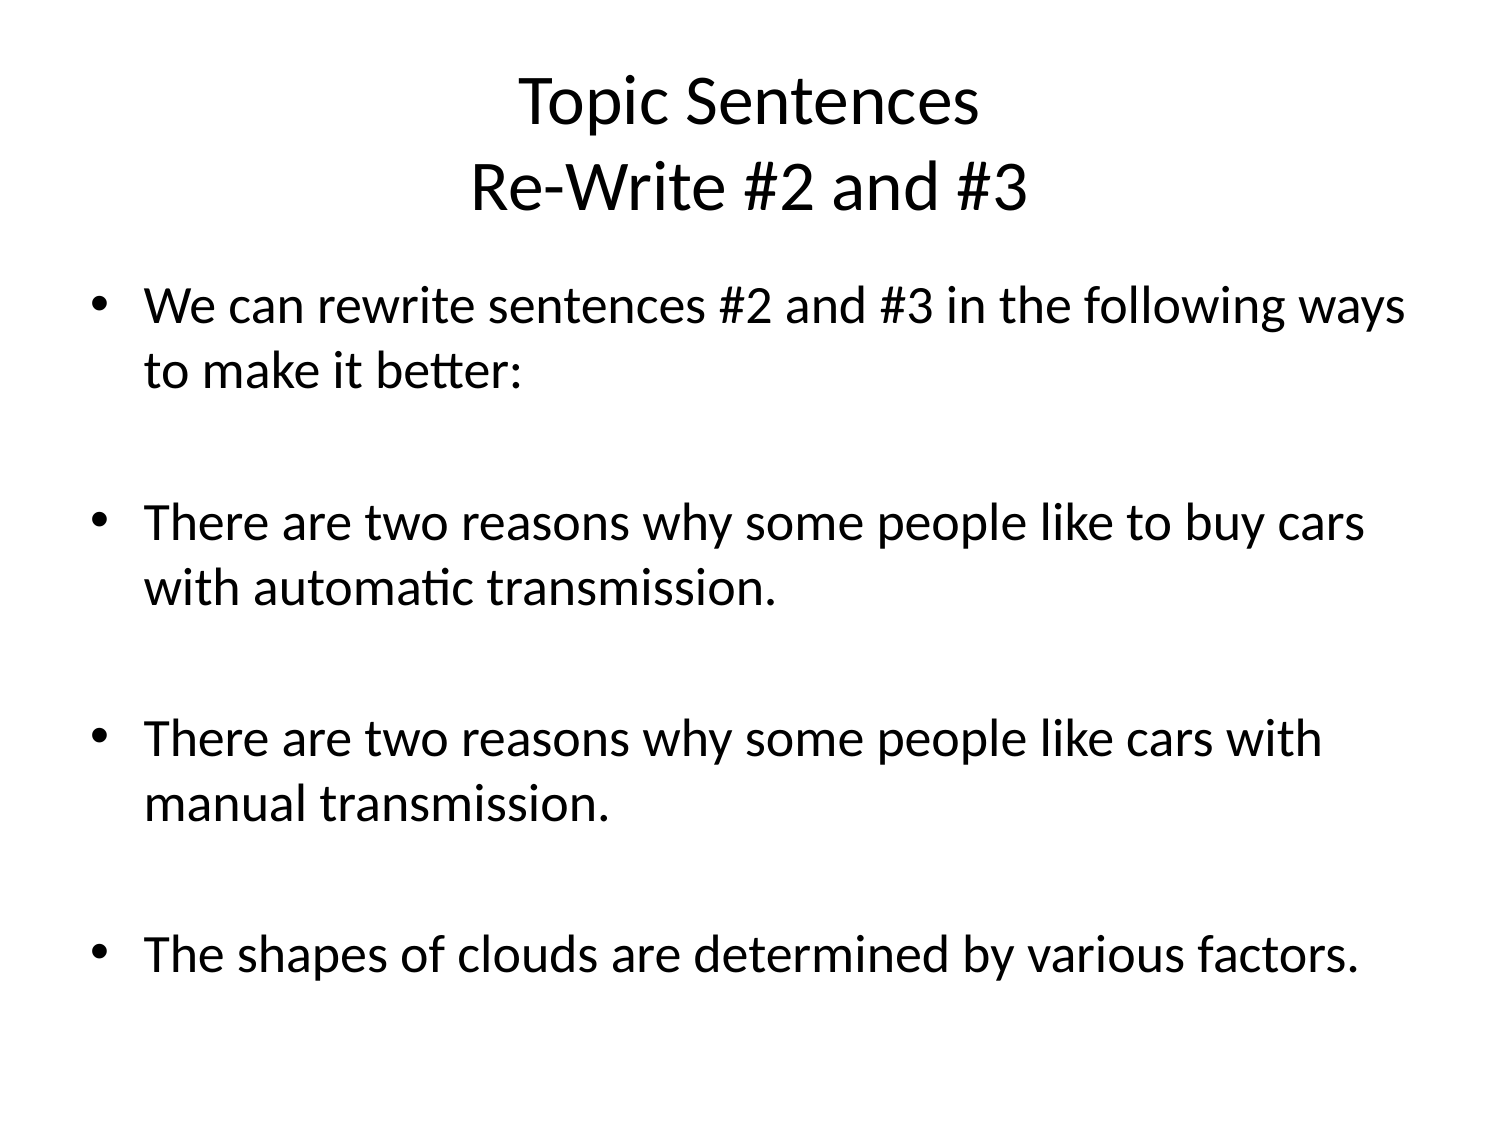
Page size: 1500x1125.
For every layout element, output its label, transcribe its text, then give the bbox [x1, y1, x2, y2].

title Topic Sentences Re-Write #2 and #3 [75, 45, 1425, 233]
list We can rewrite sentences #2 and #3 in the following ways to make it better: There are two reasons why some people like to buy cars with automatic transmission. There are two reasons why some people like cars with manual transmission. The shapes of clouds are determined by various factors. [75, 262, 1425, 1005]
